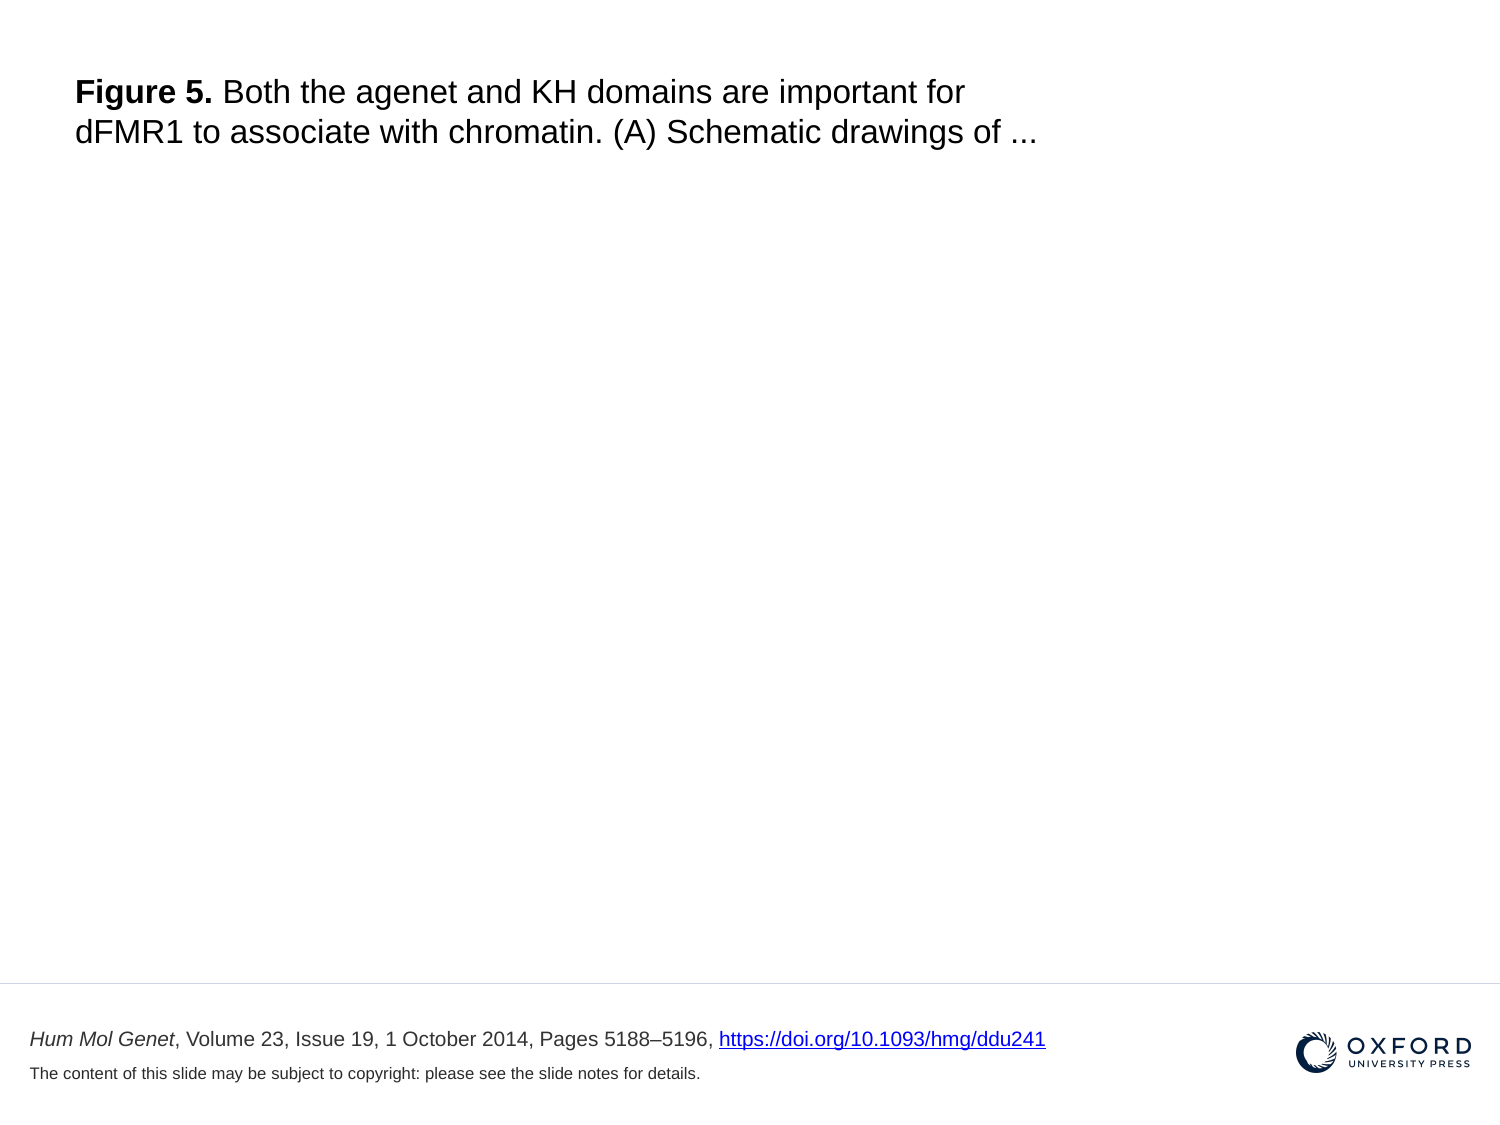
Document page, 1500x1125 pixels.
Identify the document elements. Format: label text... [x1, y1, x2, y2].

picture [1296, 1032, 1471, 1073]
title Figure 5. Both the agenet and KH domains are important for dFMR1 to associate with chromatin. (A) Schematic drawings of ... [75, 69, 1078, 171]
footer Hum Mol Genet, Volume 23, Issue 19, 1 October 2014, Pages 5188–5196, https://doi.org/10.1093/hmg/ddu241 The content of this slide may be subject to copyright: please see the slide notes for details. [0, 983, 1260, 1125]
